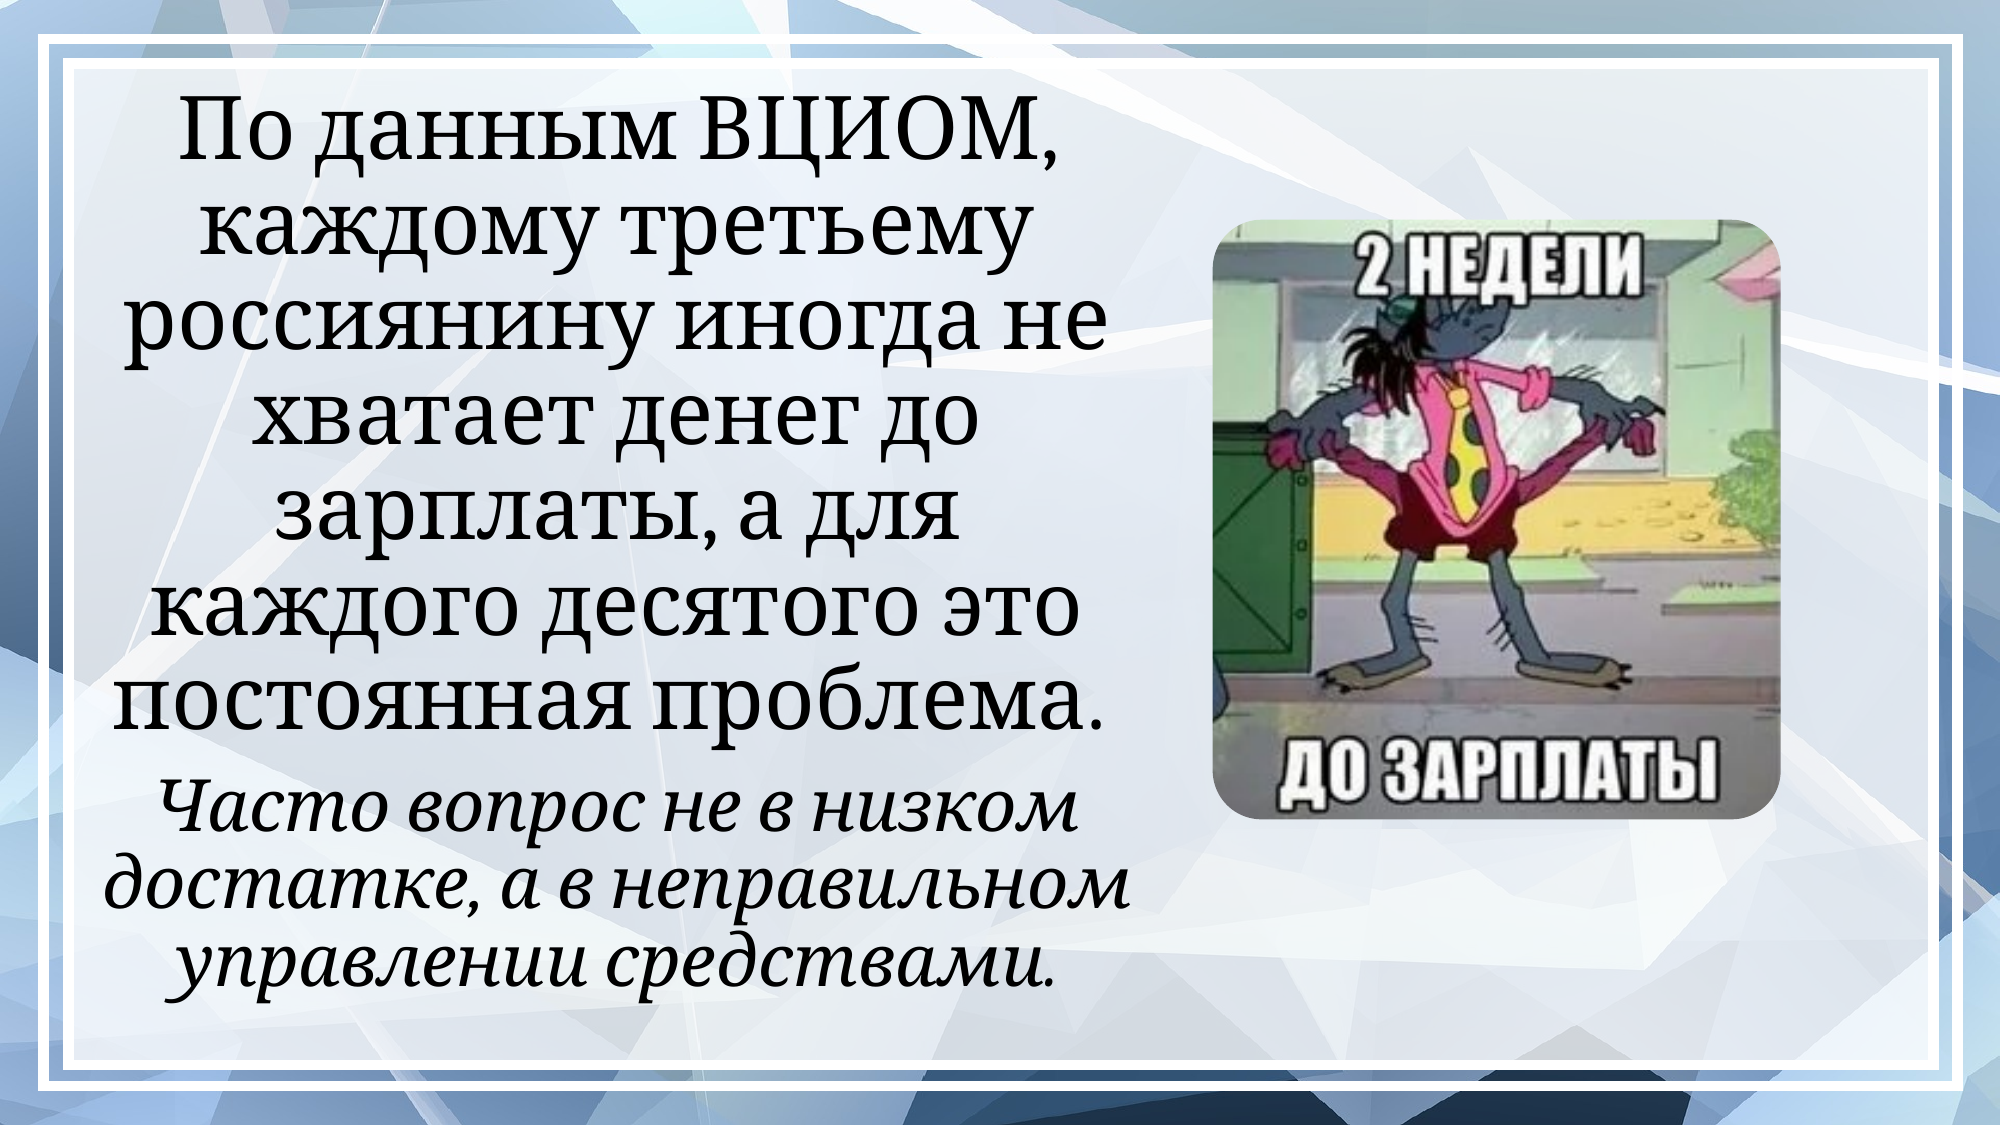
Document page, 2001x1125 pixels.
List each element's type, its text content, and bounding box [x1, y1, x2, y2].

list По данным ВЦИОМ, каждому третьему россиянину иногда не хватает денег до зарплаты, а для каждого десятого это постоянная проблема. Часто вопрос не в низком достатке, а в неправильном управлении средствами. [82, 75, 1152, 1049]
picture [0, 0, 2000, 1125]
